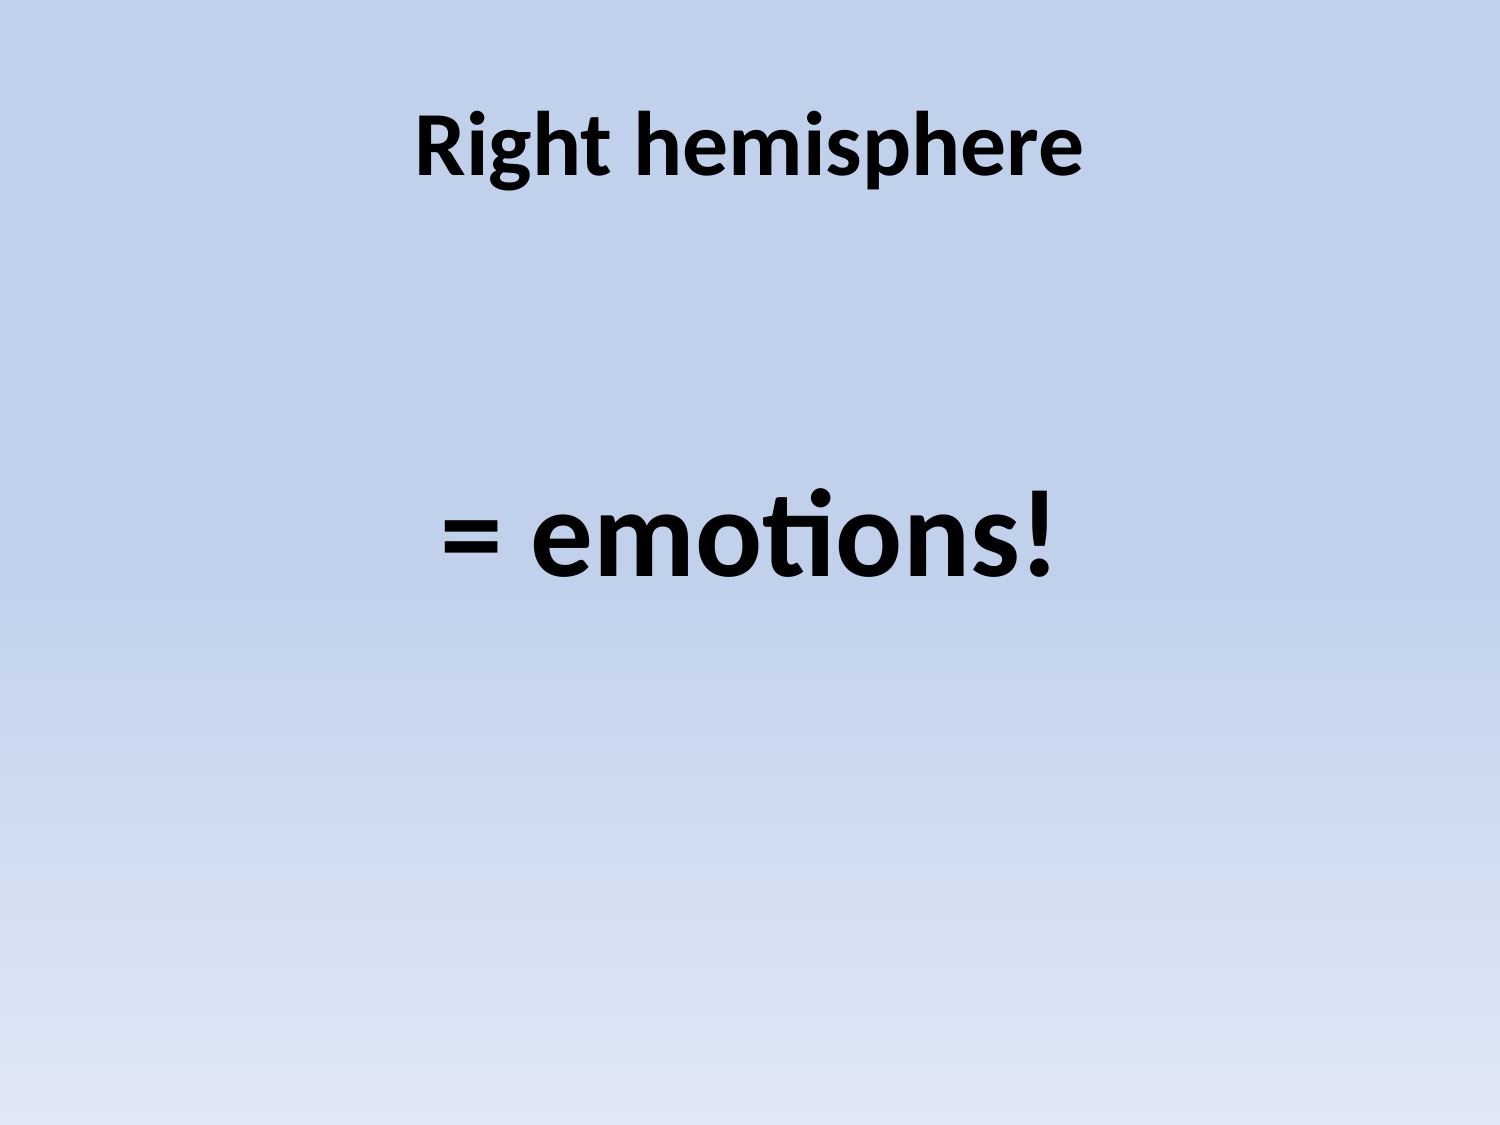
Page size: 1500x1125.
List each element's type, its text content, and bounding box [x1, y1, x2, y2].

list = emotions! [76, 444, 1425, 1005]
title Right hemisphere [75, 45, 1425, 233]
